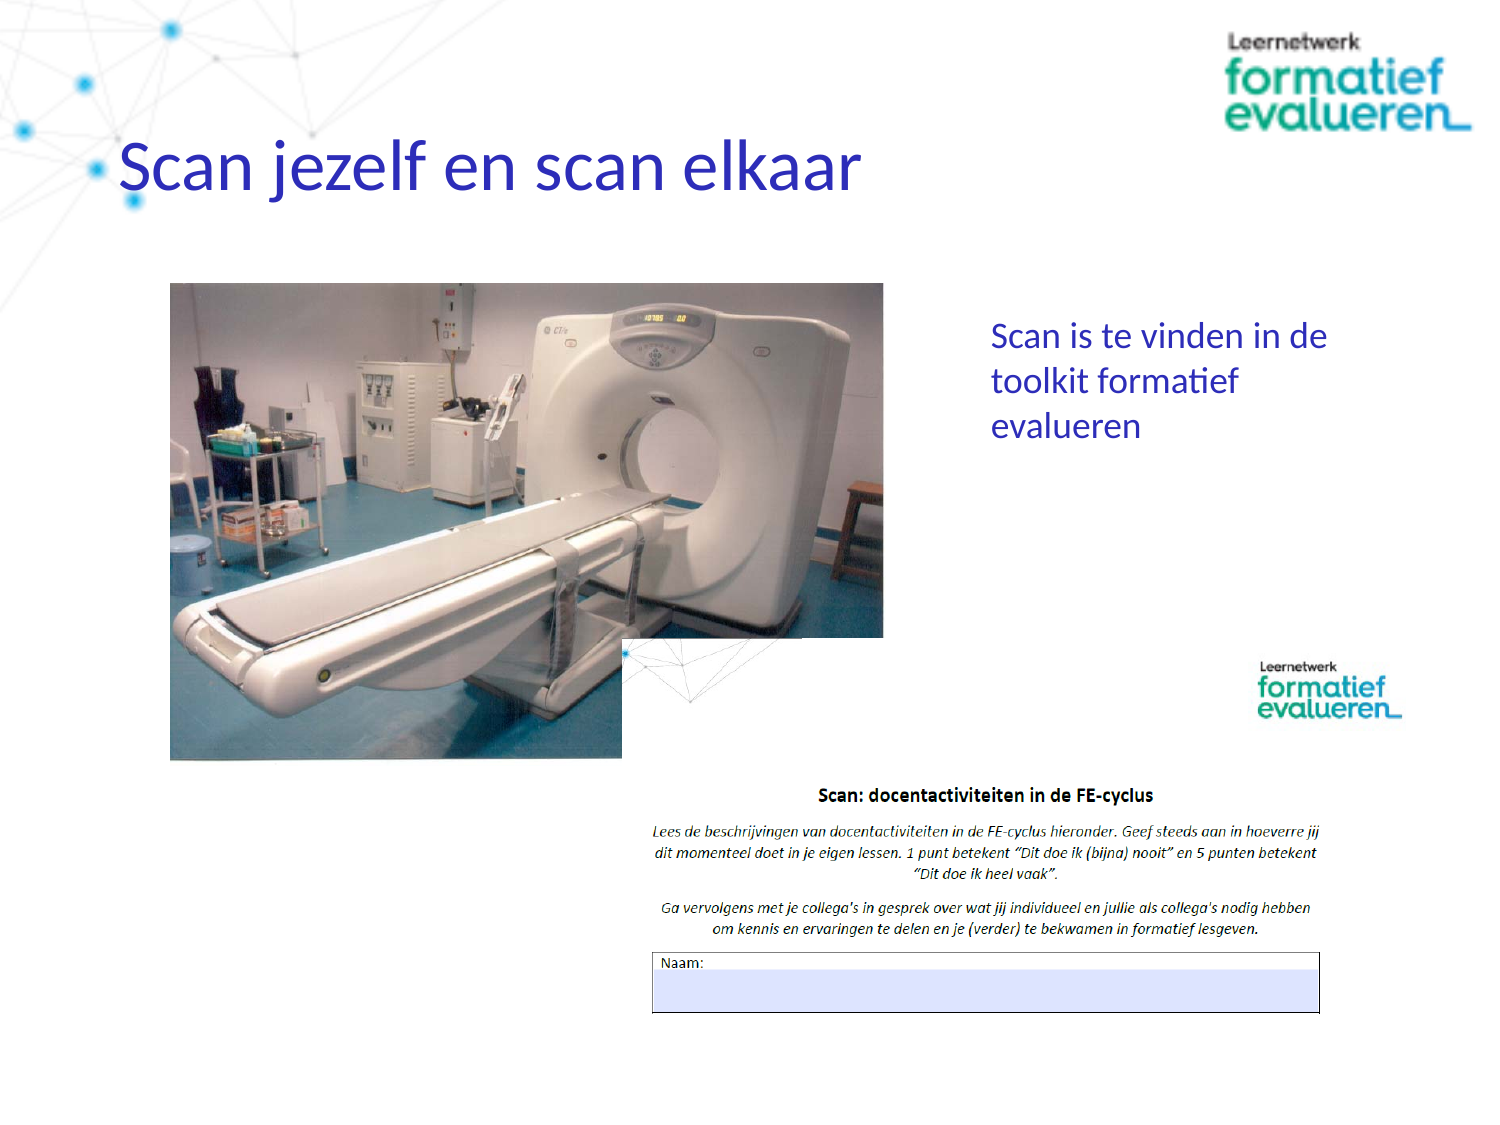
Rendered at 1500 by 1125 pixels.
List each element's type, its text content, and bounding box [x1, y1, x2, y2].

title Scan jezelf en scan elkaar [103, 59, 1397, 278]
text_box Scan is te vinden in de toolkit formatief evalueren [976, 304, 1352, 454]
picture [170, 283, 1406, 1014]
text_box [103, 261, 1366, 975]
